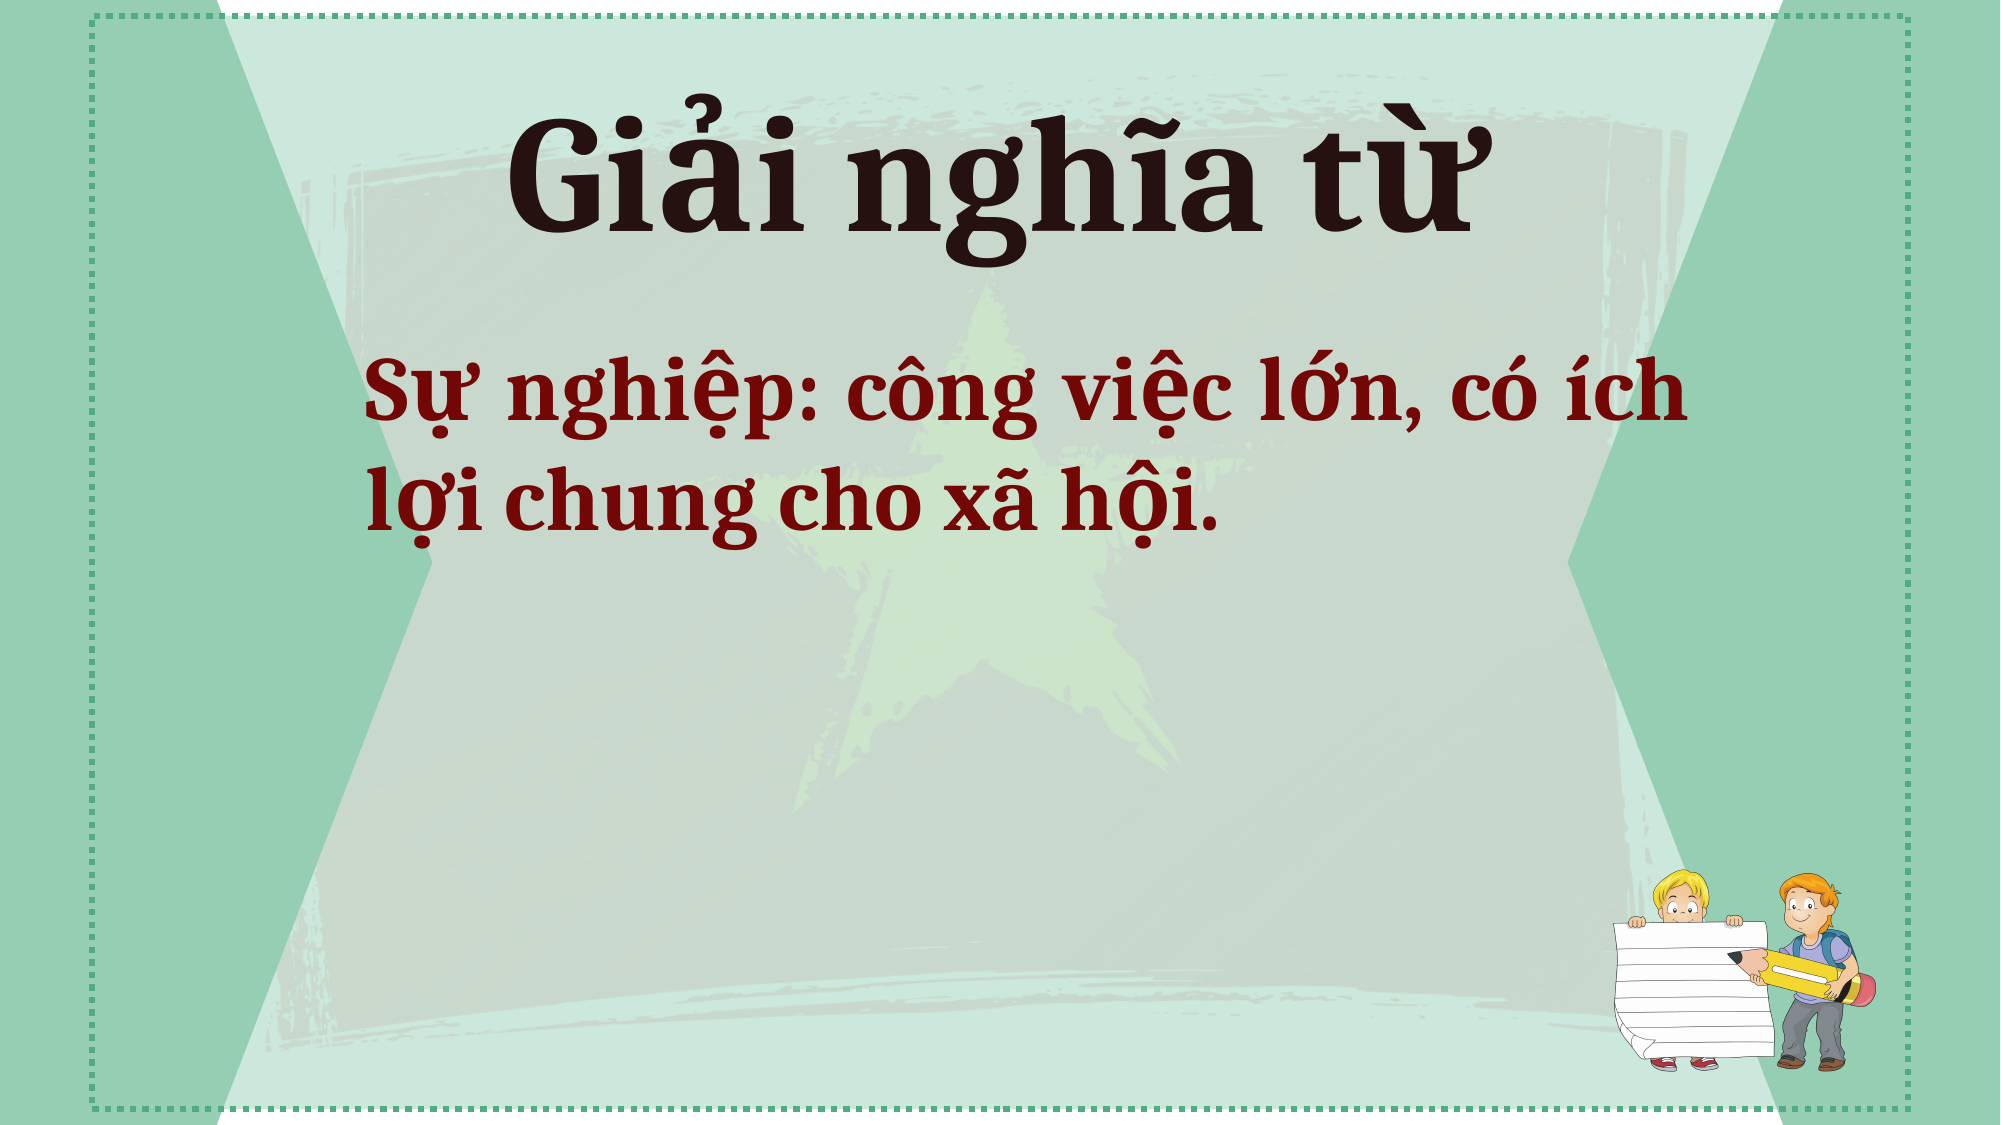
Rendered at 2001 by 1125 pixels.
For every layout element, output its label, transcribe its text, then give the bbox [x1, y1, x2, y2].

text_box Giải nghĩa từ [491, 57, 1509, 273]
picture [1596, 813, 1893, 1111]
text_box Sự nghiệp: công việc lớn, có ích lợi chung cho xã hội. [350, 321, 1706, 557]
